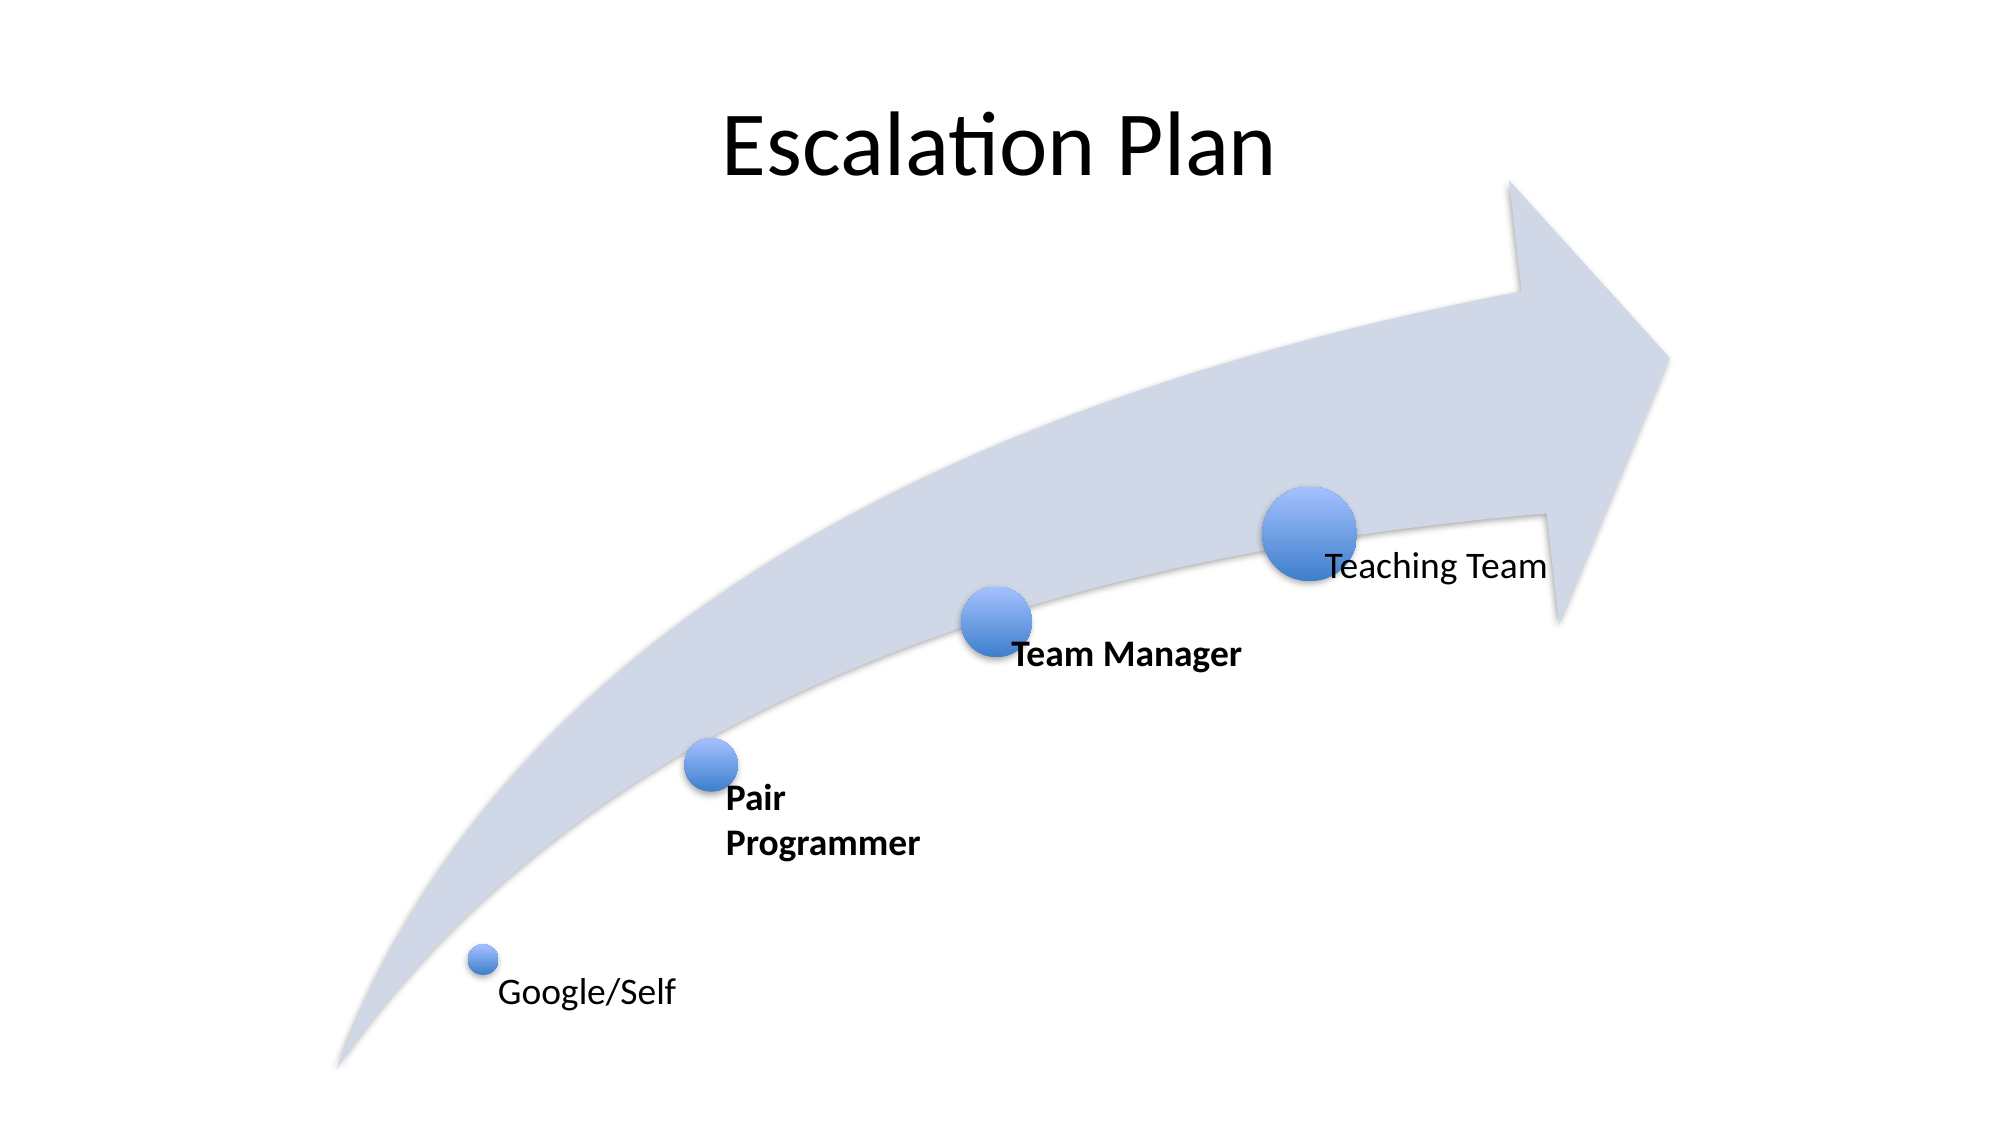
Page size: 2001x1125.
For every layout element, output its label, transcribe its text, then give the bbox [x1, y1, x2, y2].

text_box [336, 179, 1670, 1070]
title Escalation Plan [99, 45, 1900, 233]
